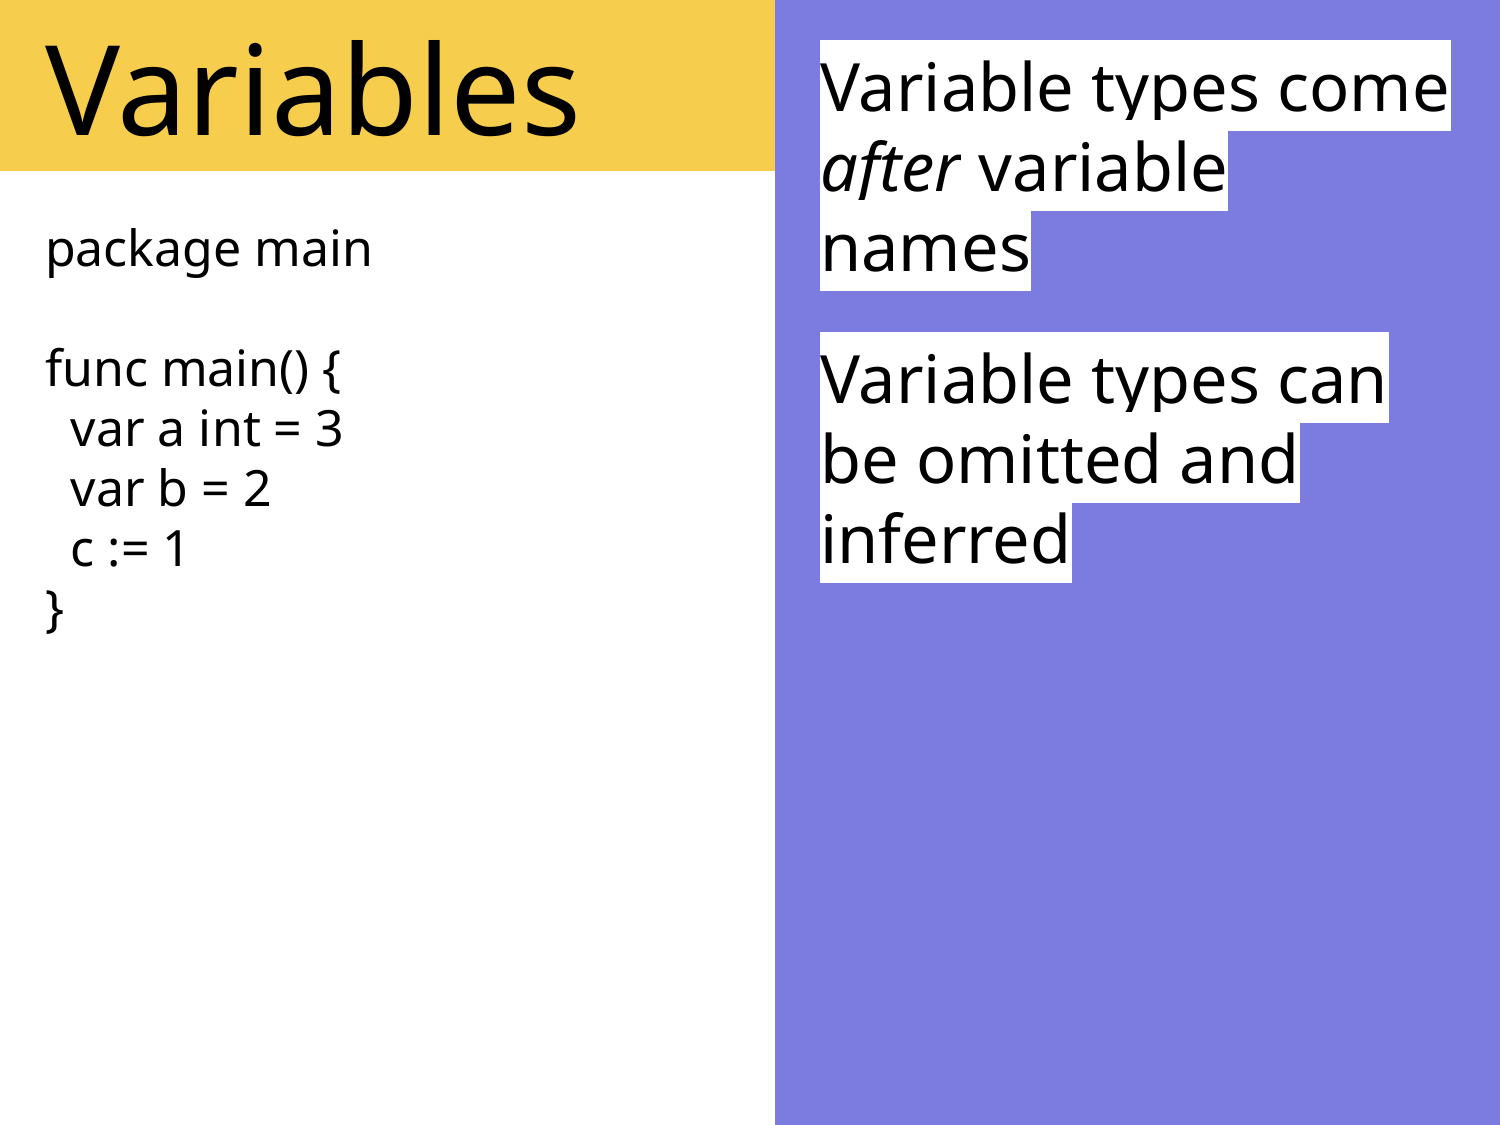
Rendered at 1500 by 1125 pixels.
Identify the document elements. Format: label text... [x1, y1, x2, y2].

text_box Variables [0, 0, 775, 171]
text_box package main func main() { var a int = 3 var b = 2 c := 1 } [0, 171, 775, 1125]
text_box Variable types come after variable names Variable types can be omitted and inferred [775, 0, 1500, 1125]
